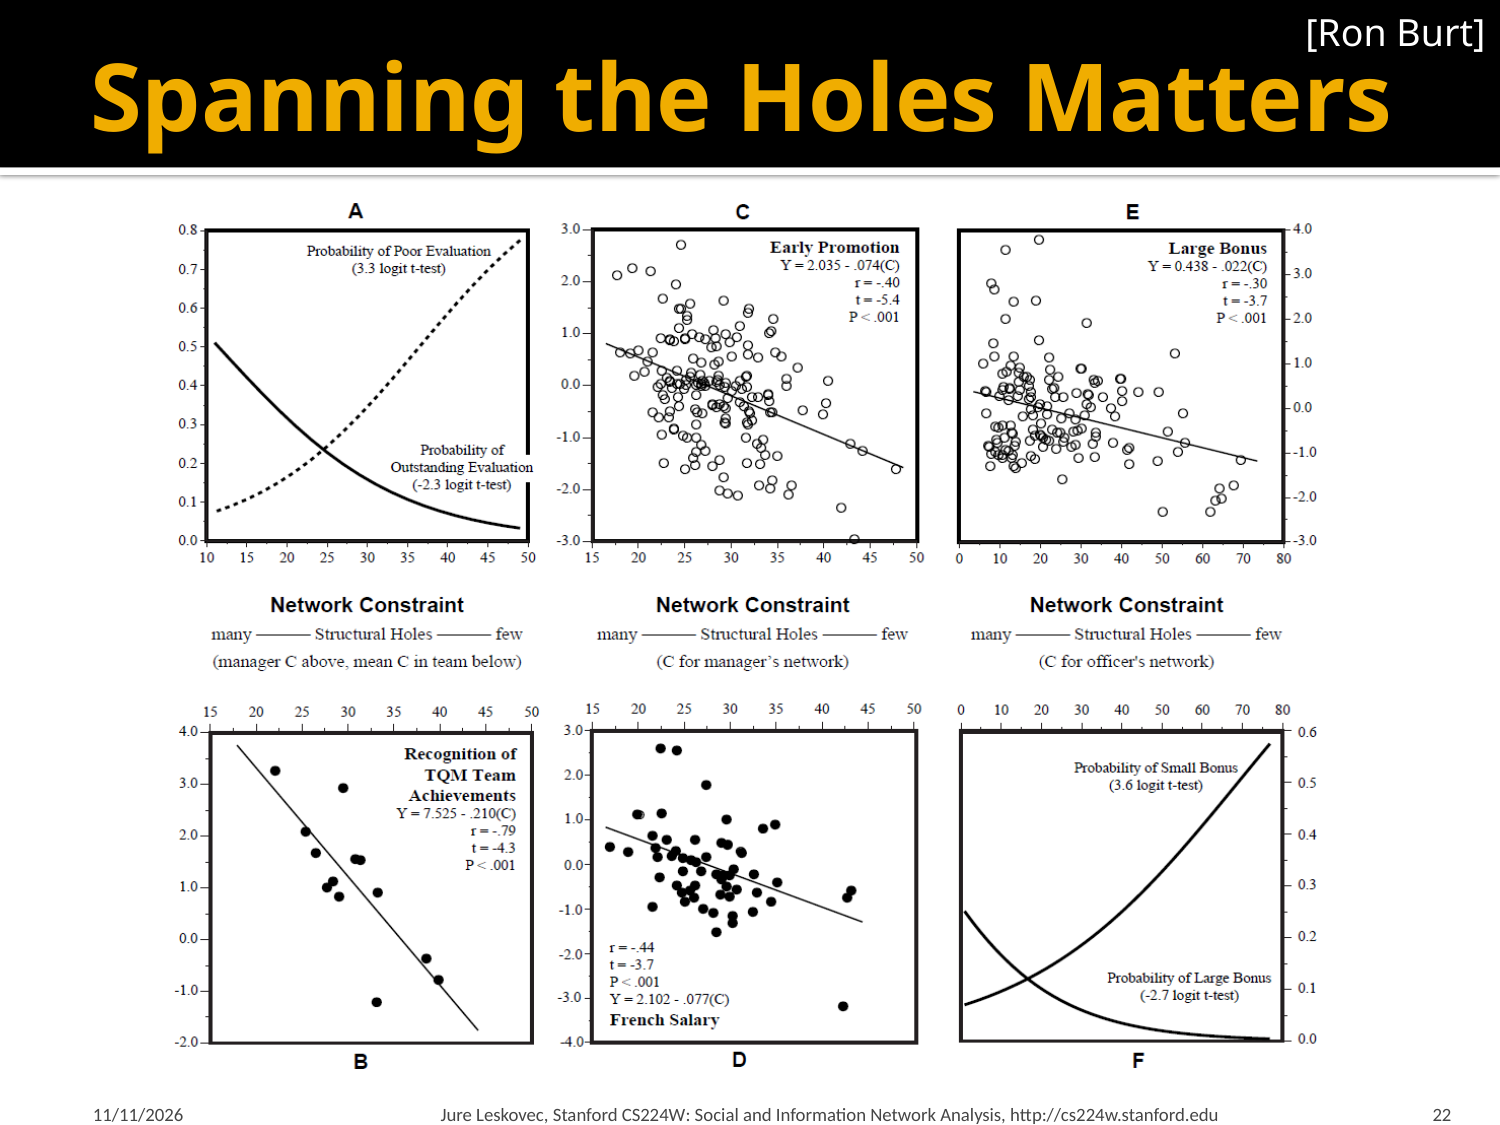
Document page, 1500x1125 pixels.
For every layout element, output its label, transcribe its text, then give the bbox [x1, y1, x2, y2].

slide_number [75, 1080, 425, 1125]
text_box [Ron Burt] [1290, 1, 1500, 62]
footer Jure Leskovec, Stanford CS224W: Social and Information Network Analysis, http://cs224w.stanford.edu [433, 1080, 1337, 1125]
slide_number 22 [1345, 1080, 1467, 1125]
picture [174, 199, 1325, 1069]
title Spanning the Holes Matters [75, 24, 1425, 163]
